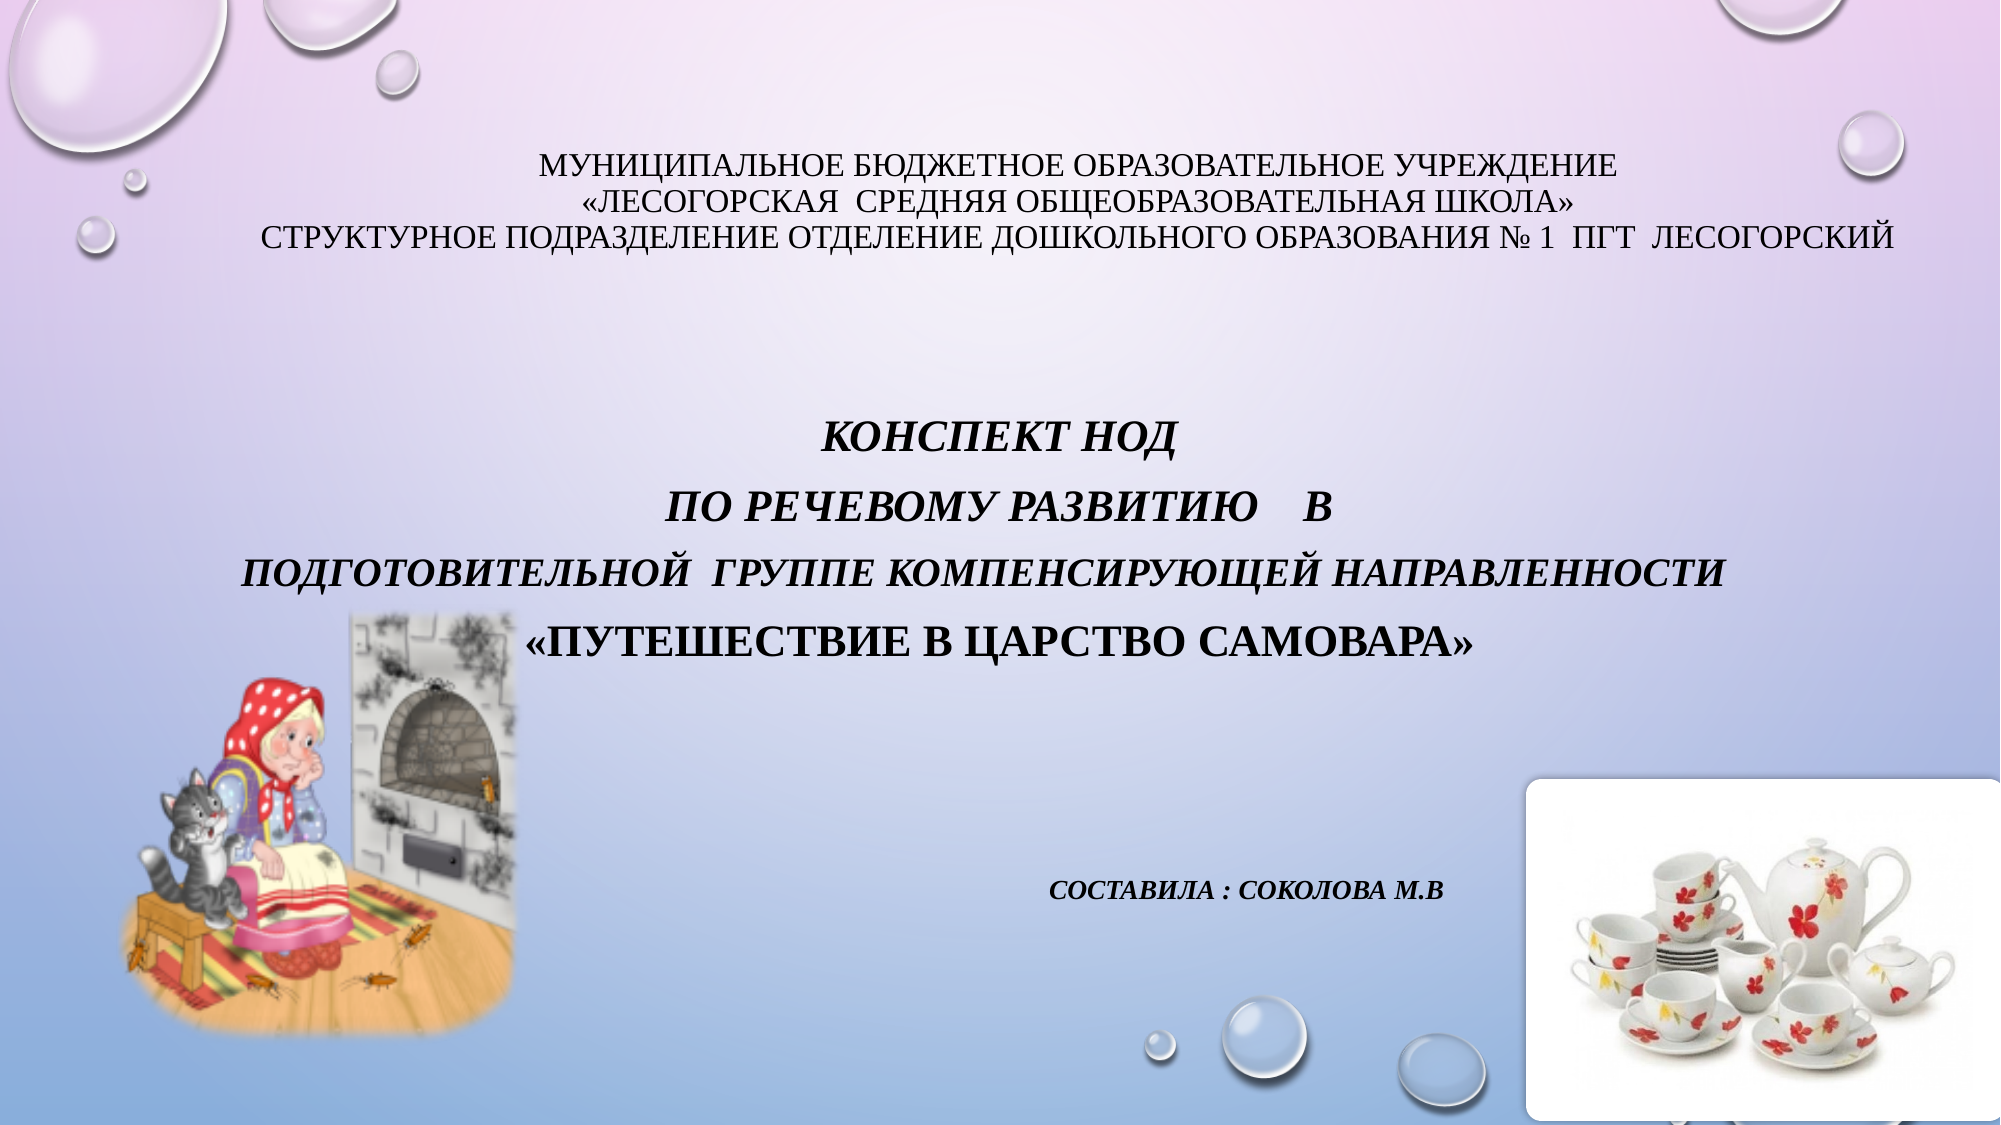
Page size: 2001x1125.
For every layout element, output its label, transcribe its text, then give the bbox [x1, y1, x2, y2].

list Конспект НОД по речевому развитию в подготовительной группе компенсирующей направленности «Путешествие в царство Самовара» Составила : Соколова М.В [149, 388, 1850, 950]
title Муниципальное бюджетное образовательное учреждение «Лесогорская средняя общеобразовательная школа» Структурное подразделение отделение дошкольного образования № 1 пгт Лесогорский [228, 108, 1929, 371]
picture [1556, 809, 1974, 1091]
picture [0, 0, 2000, 1125]
